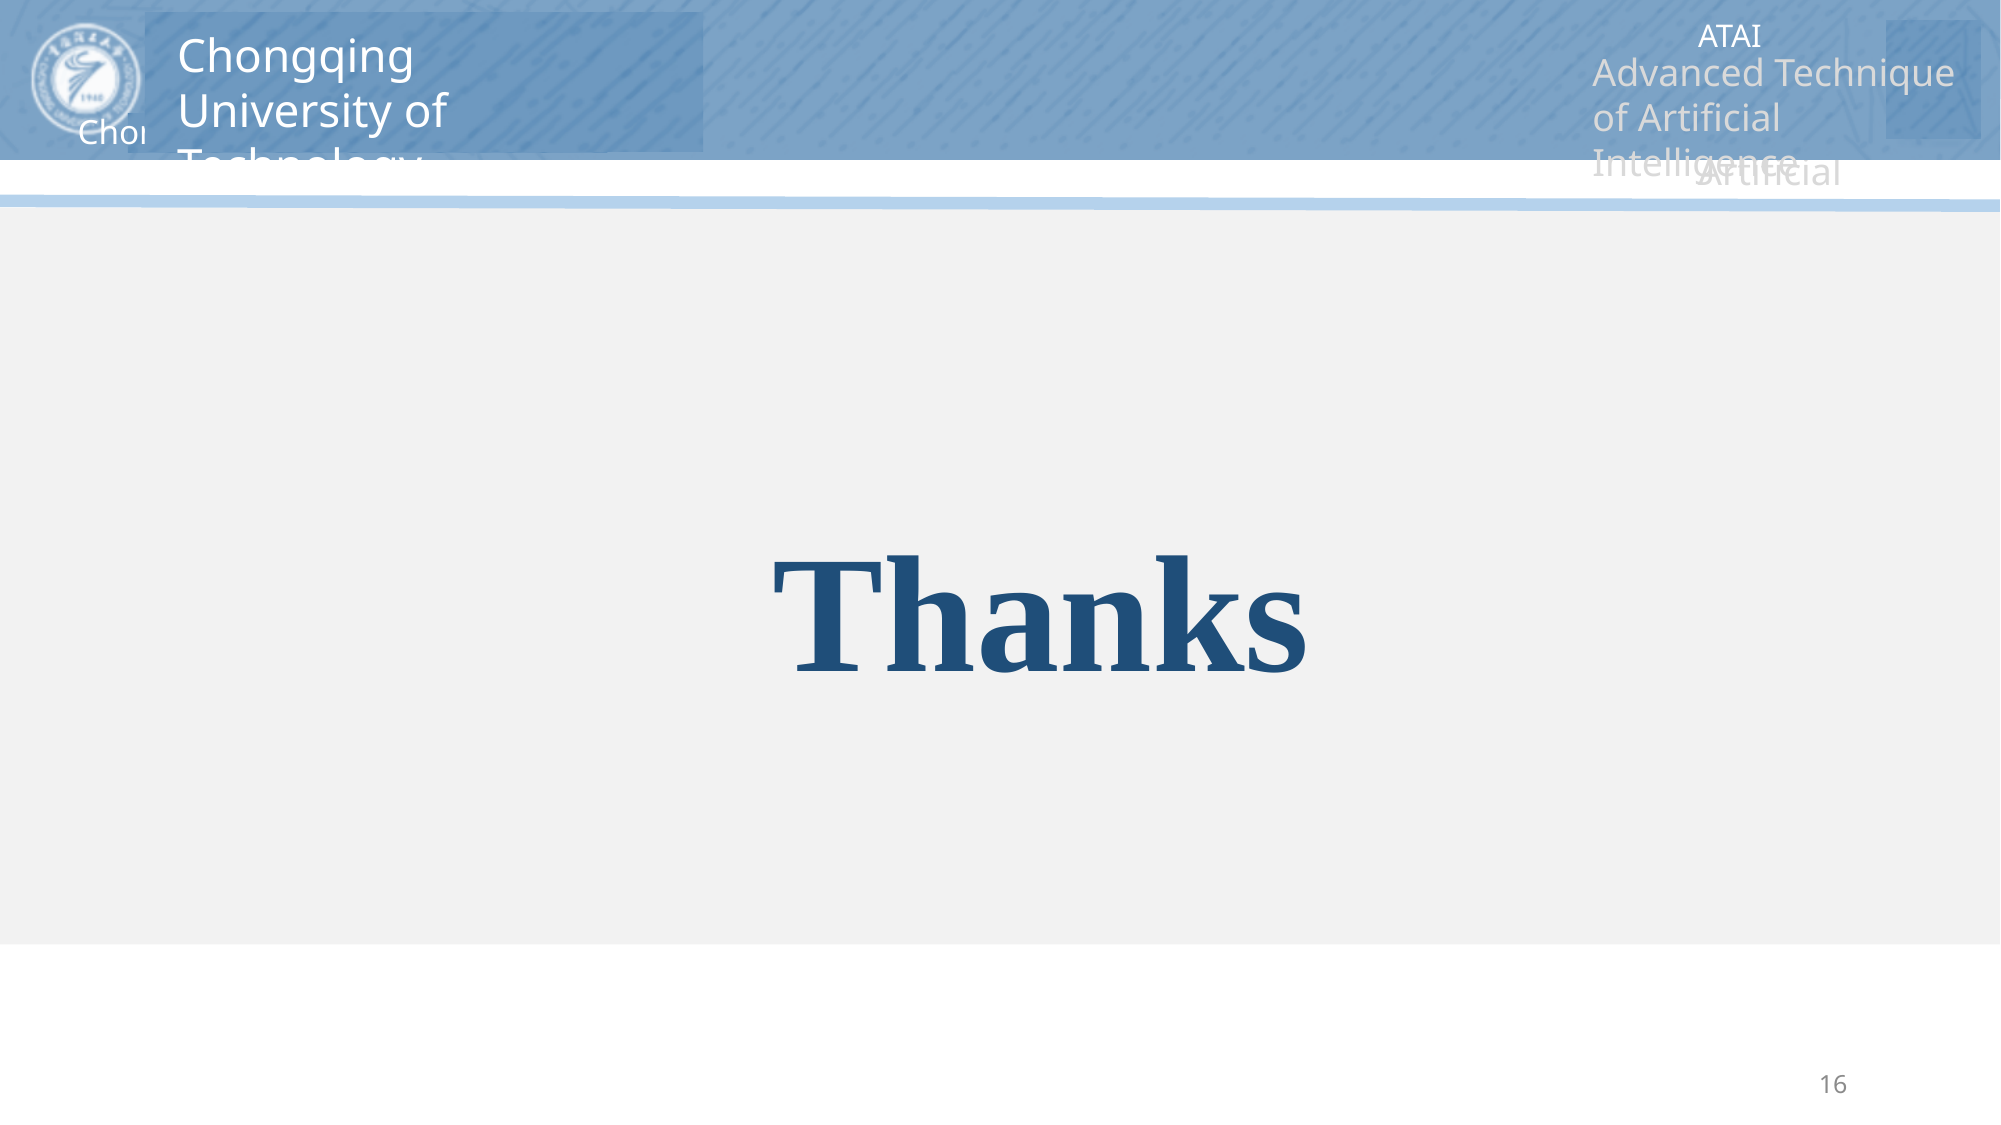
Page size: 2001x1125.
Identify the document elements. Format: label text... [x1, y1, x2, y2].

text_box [0, 0, 2000, 200]
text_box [0, 200, 2000, 206]
slide_number 16 [1412, 1055, 1863, 1116]
text_box Thanks [424, 497, 1659, 793]
text_box [0, 208, 2000, 945]
